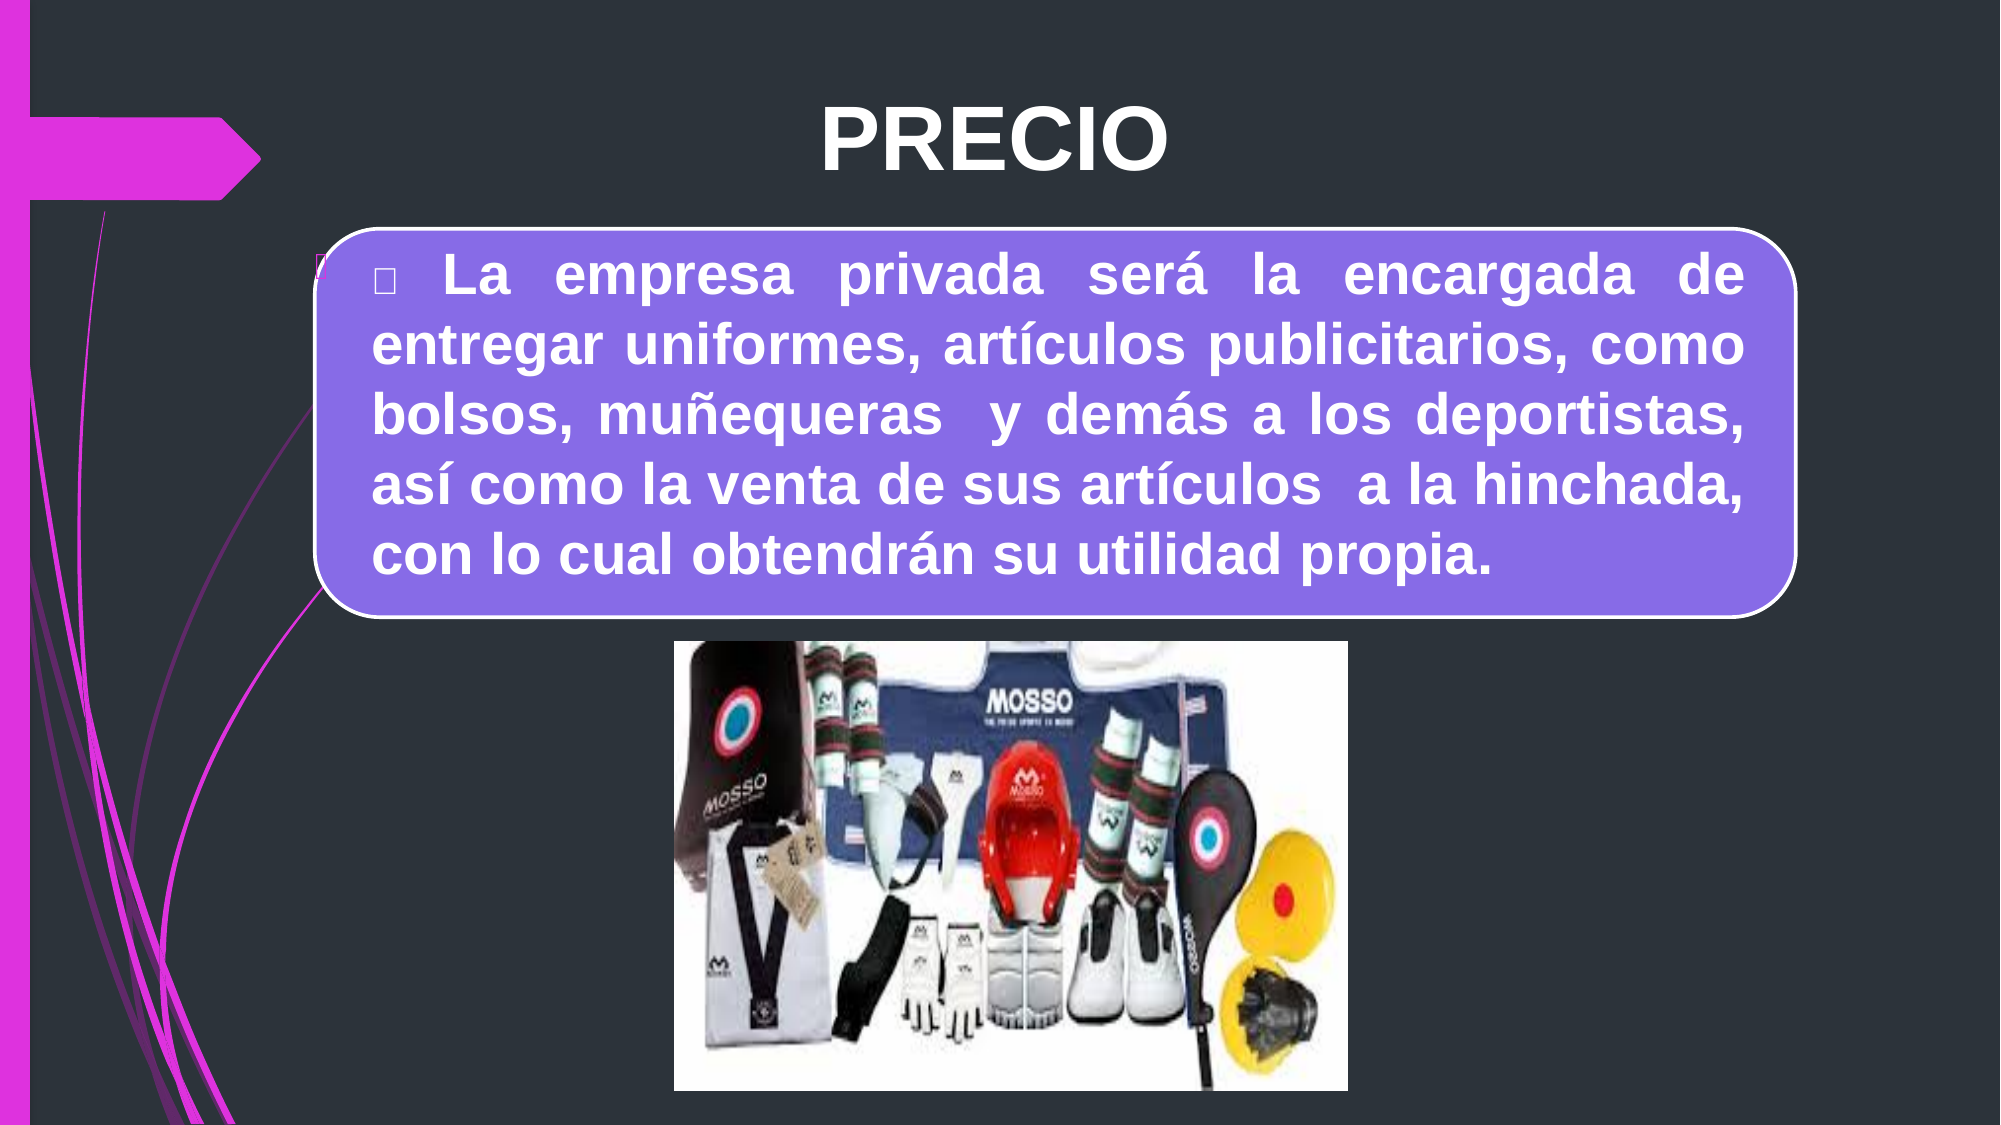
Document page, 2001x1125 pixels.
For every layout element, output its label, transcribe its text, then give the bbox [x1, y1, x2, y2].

picture [674, 640, 1349, 1091]
text_box [1763, 235, 1798, 611]
title PRECIO [264, 70, 1727, 205]
list  La empresa privada será la encargada de entregar uniformes, artículos publicitarios, como bolsos, muñequeras y demás a los deportistas, así como la venta de sus artículos a la hinchada, con lo cual obtendrán su utilidad propia. [299, 228, 1763, 849]
